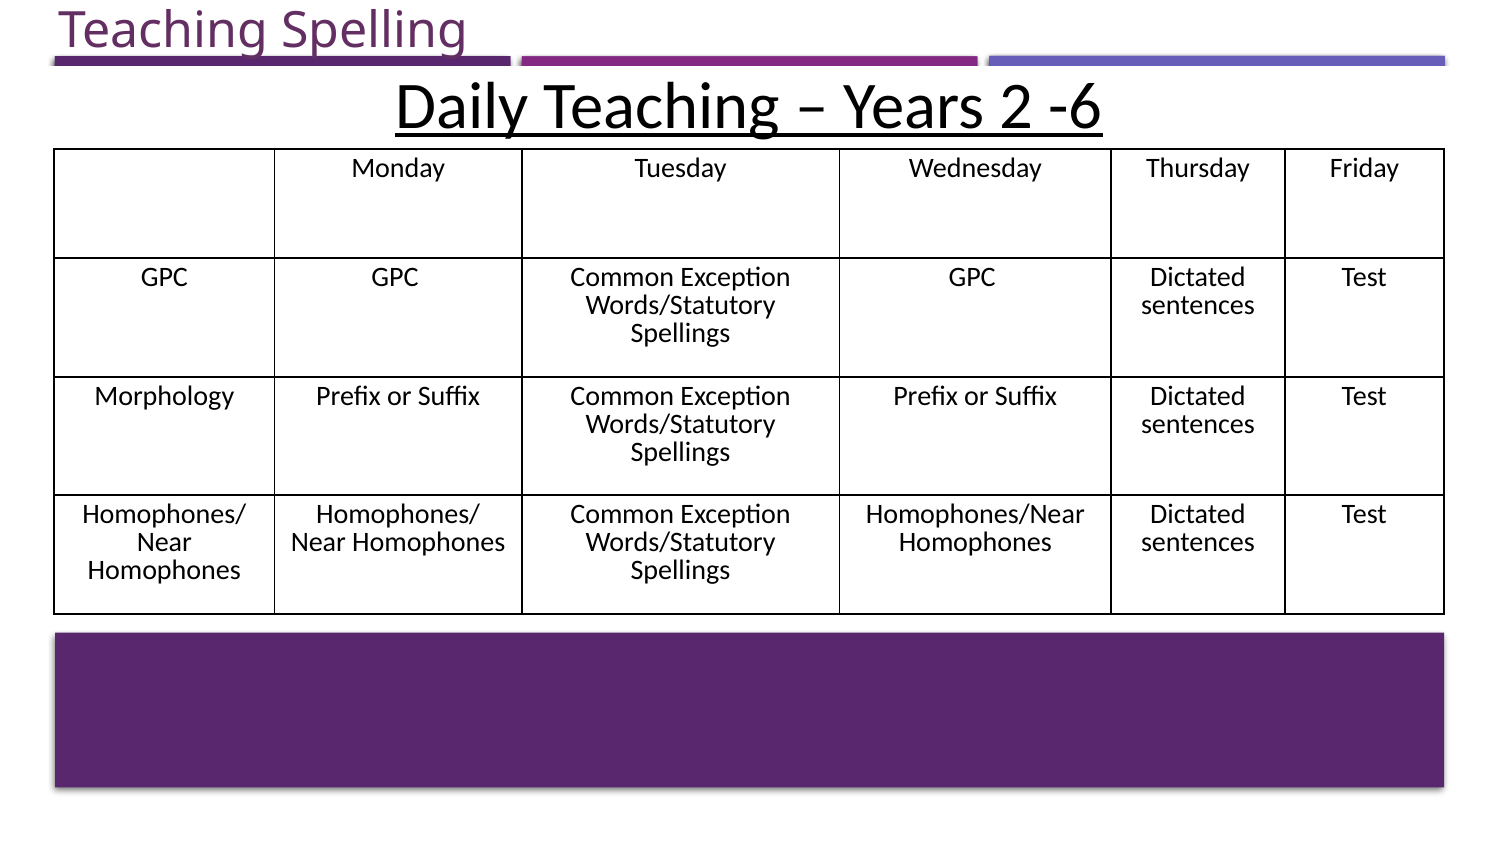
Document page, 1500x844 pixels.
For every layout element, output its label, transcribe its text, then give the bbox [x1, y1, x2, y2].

table_cell Dictated sentences [1112, 496, 1284, 613]
table_cell Homophones/Near Homophones [840, 496, 1110, 613]
text_box [0, 64, 1500, 844]
table_cell Common Exception Words/Statutory Spellings [523, 259, 839, 376]
text_box Daily Teaching – Years 2 -6 [54, 62, 1445, 155]
table_cell GPC [55, 259, 274, 376]
text_box [1261, 55, 1446, 64]
table_header Wednesday [840, 155, 1110, 257]
table_header [55, 155, 274, 257]
text_box Teaching Spelling [43, 0, 1261, 66]
table_cell GPC [840, 259, 1110, 376]
table_cell Test [1286, 259, 1443, 376]
table_cell Morphology [55, 378, 274, 494]
table_cell Dictated sentences [1112, 259, 1284, 376]
table_cell GPC [275, 259, 521, 376]
text_box [54, 632, 1445, 788]
table_cell Homophones/ Near Homophones [275, 496, 521, 613]
table_cell Common Exception Words/Statutory Spellings [523, 496, 839, 613]
table_header Thursday [1112, 155, 1284, 257]
table_cell Dictated sentences [1112, 378, 1284, 494]
table_header Friday [1286, 155, 1443, 257]
table_header Tuesday [523, 155, 839, 257]
table_cell Test [1286, 378, 1443, 494]
table_cell Prefix or Suffix [840, 378, 1110, 494]
table_cell Homophones/Near Homophones [55, 496, 274, 613]
table_header Monday [275, 155, 521, 257]
table_cell Prefix or Suffix [275, 378, 521, 494]
table_cell Test [1286, 496, 1443, 613]
table_cell Common Exception Words/Statutory Spellings [523, 378, 839, 494]
